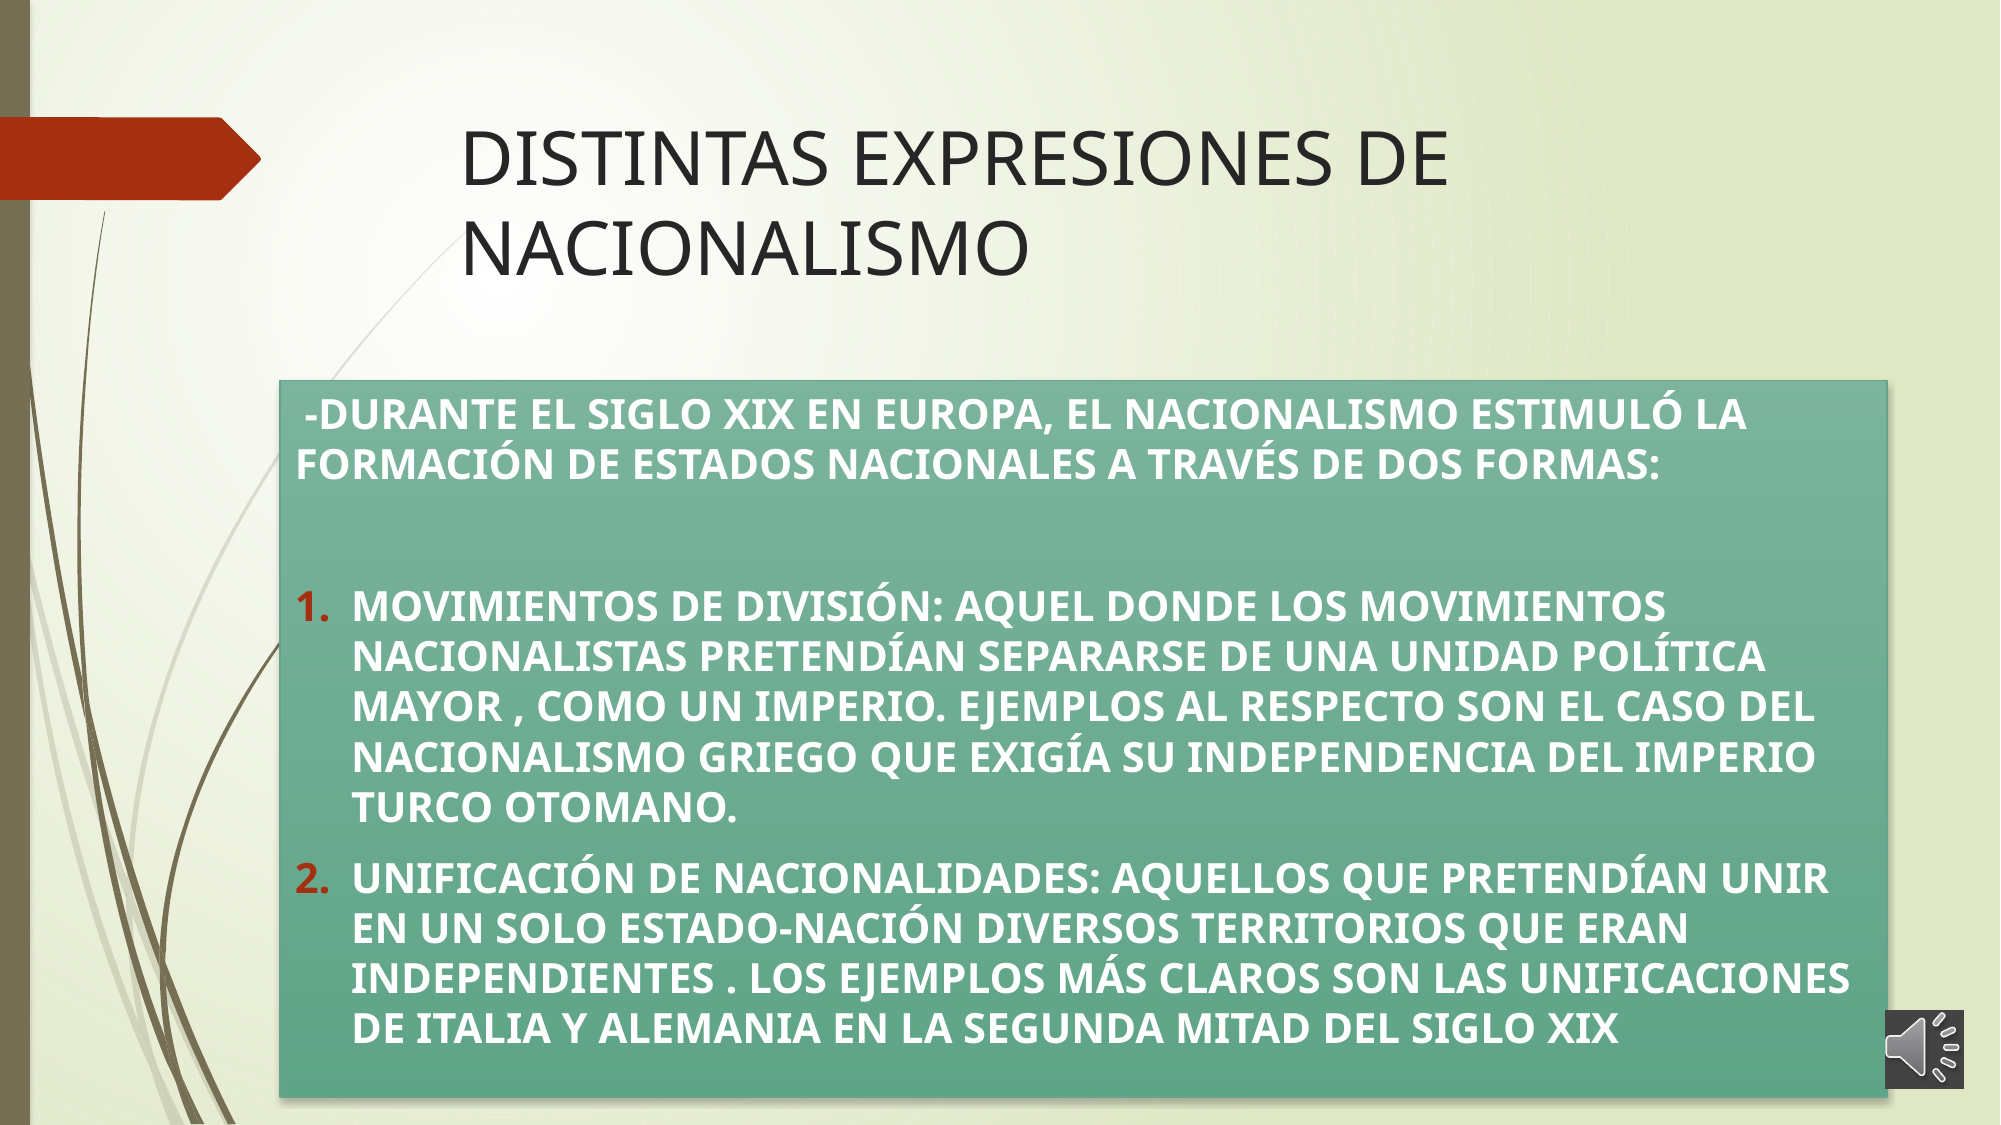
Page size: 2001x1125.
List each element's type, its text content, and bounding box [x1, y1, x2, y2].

list -DURANTE EL SIGLO XIX EN EUROPA, EL NACIONALISMO ESTIMULÓ LA FORMACIÓN DE ESTADOS NACIONALES A TRAVÉS DE DOS FORMAS: MOVIMIENTOS DE DIVISIÓN: AQUEL DONDE LOS MOVIMIENTOS NACIONALISTAS PRETENDÍAN SEPARARSE DE UNA UNIDAD POLÍTICA MAYOR , COMO UN IMPERIO. EJEMPLOS AL RESPECTO SON EL CASO DEL NACIONALISMO GRIEGO QUE EXIGÍA SU INDEPENDENCIA DEL IMPERIO TURCO OTOMANO. UNIFICACIÓN DE NACIONALIDADES: AQUELLOS QUE PRETENDÍAN UNIR EN UN SOLO ESTADO-NACIÓN DIVERSOS TERRITORIOS QUE ERAN INDEPENDIENTES . LOS EJEMPLOS MÁS CLAROS SON LAS UNIFICACIONES DE ITALIA Y ALEMANIA EN LA SEGUNDA MITAD DEL SIGLO XIX [279, 380, 1888, 1098]
title DISTINTAS EXPRESIONES DE NACIONALISMO [425, 102, 1888, 313]
picture [1884, 1009, 1965, 1090]
